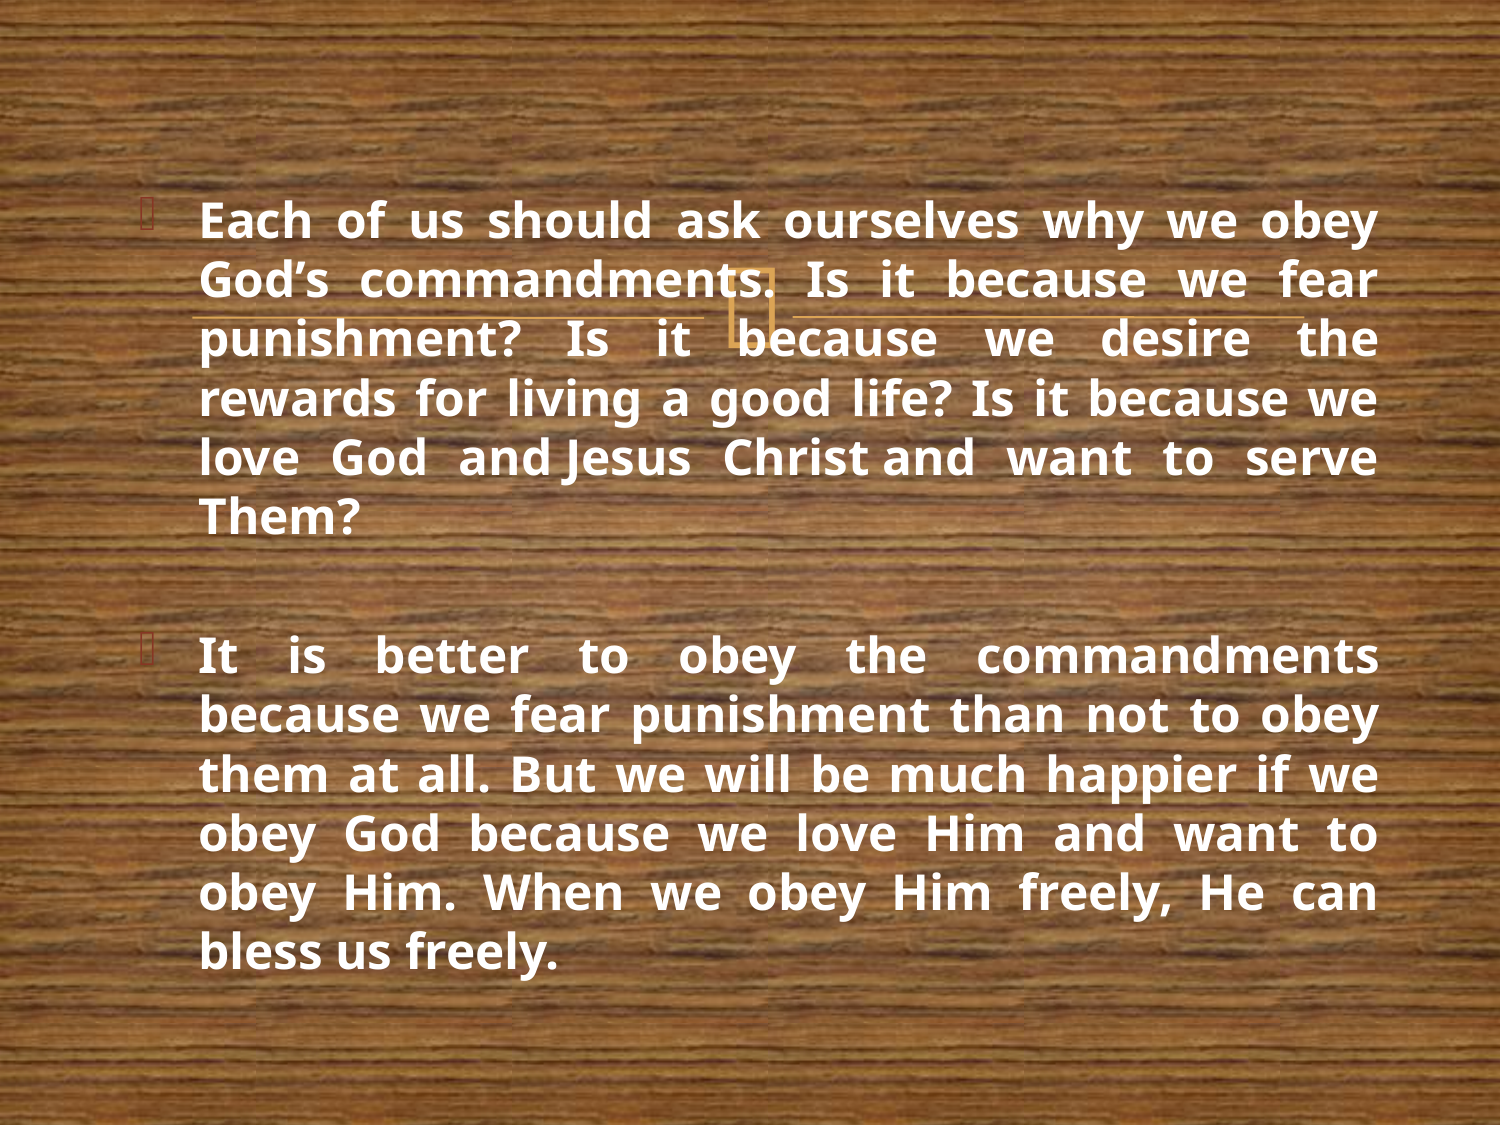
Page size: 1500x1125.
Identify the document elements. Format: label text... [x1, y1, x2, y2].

list Each of us should ask ourselves why we obey God’s commandments. Is it because we fear punishment? Is it because we desire the rewards for living a good life? Is it because we love God and Jesus Christ and want to serve Them? It is better to obey the commandments because we fear punishment than not to obey them at all. But we will be much happier if we obey God because we love Him and want to obey Him. When we obey Him freely, He can bless us freely. [123, 42, 1395, 988]
